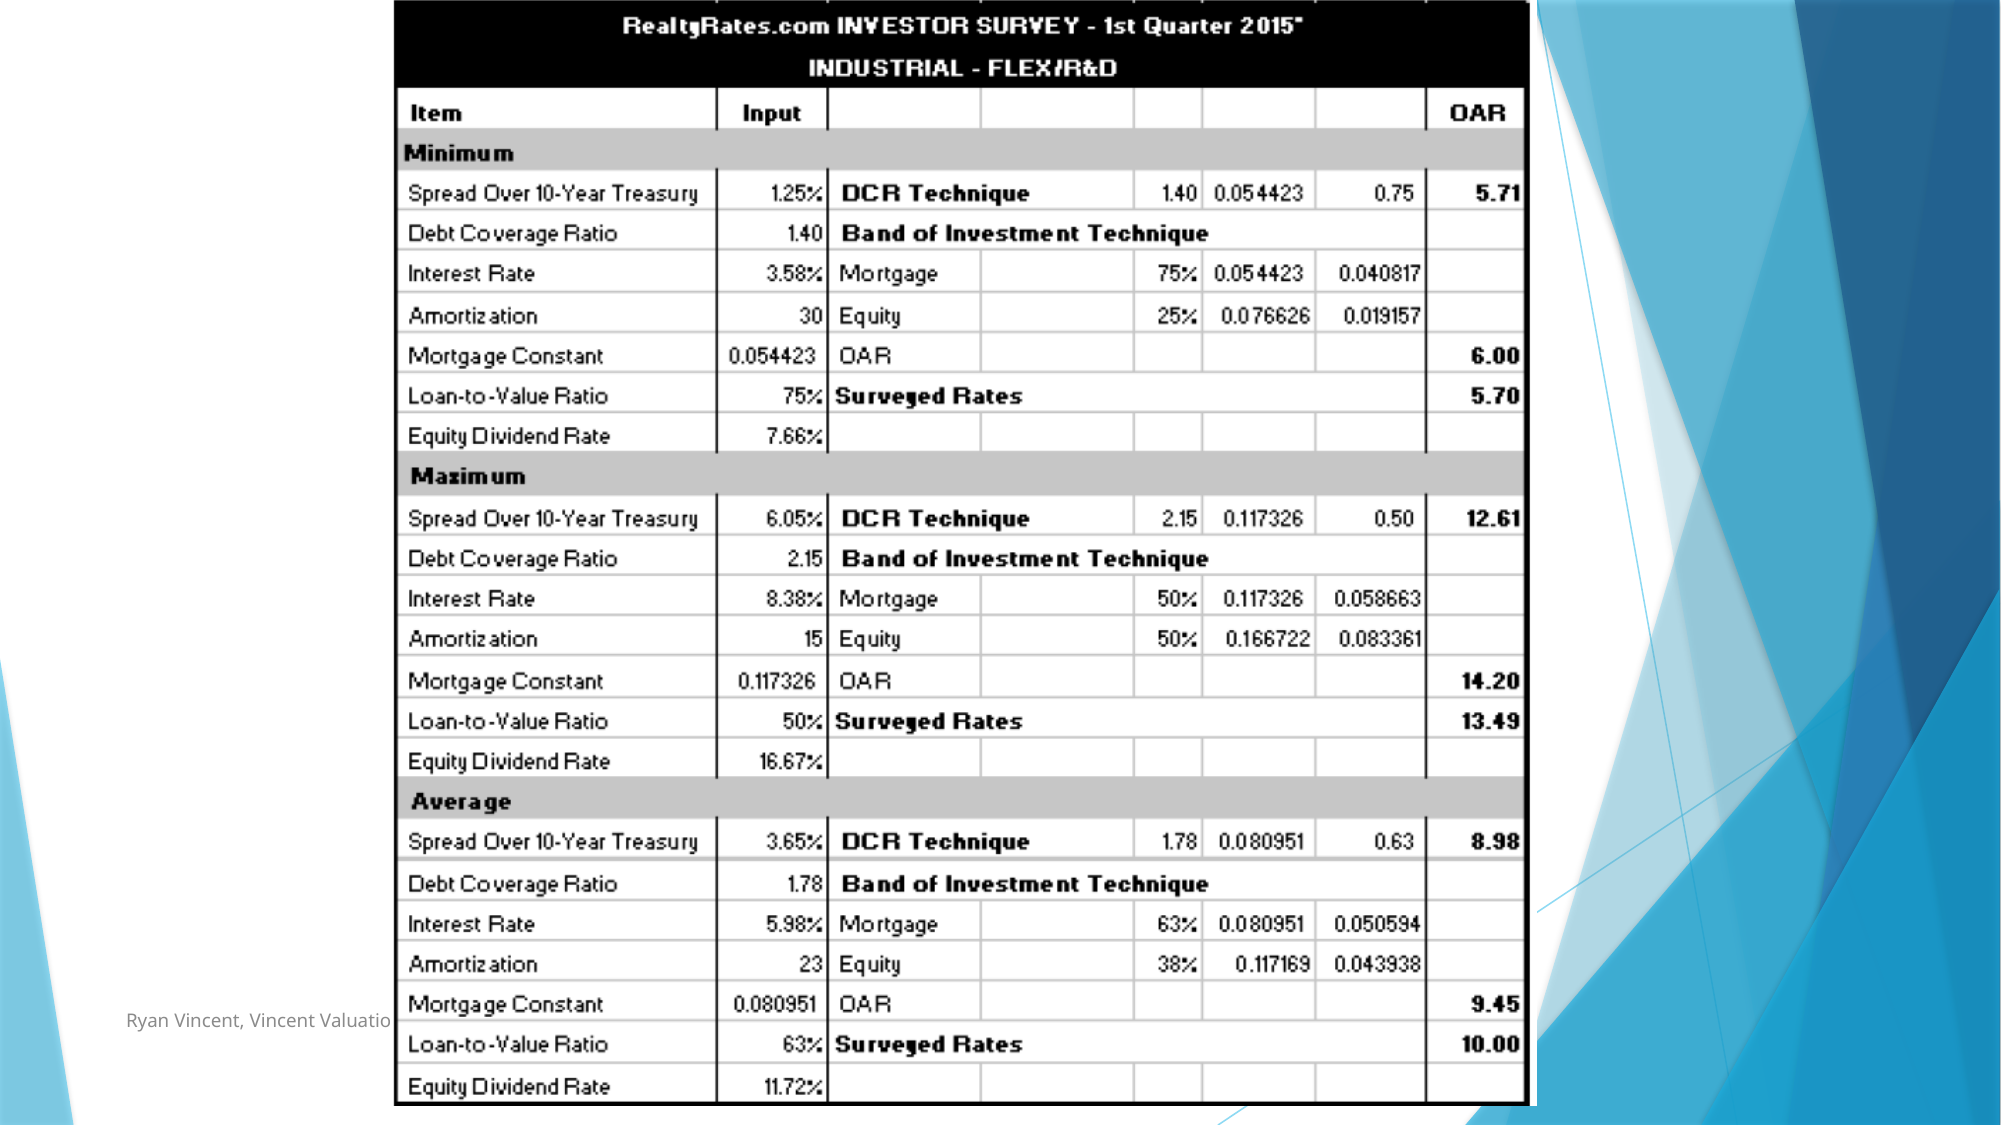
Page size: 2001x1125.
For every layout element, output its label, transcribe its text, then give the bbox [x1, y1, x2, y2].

picture [389, 0, 1538, 1107]
footer Ryan Vincent, Vincent Valuations LLC [111, 991, 384, 1051]
